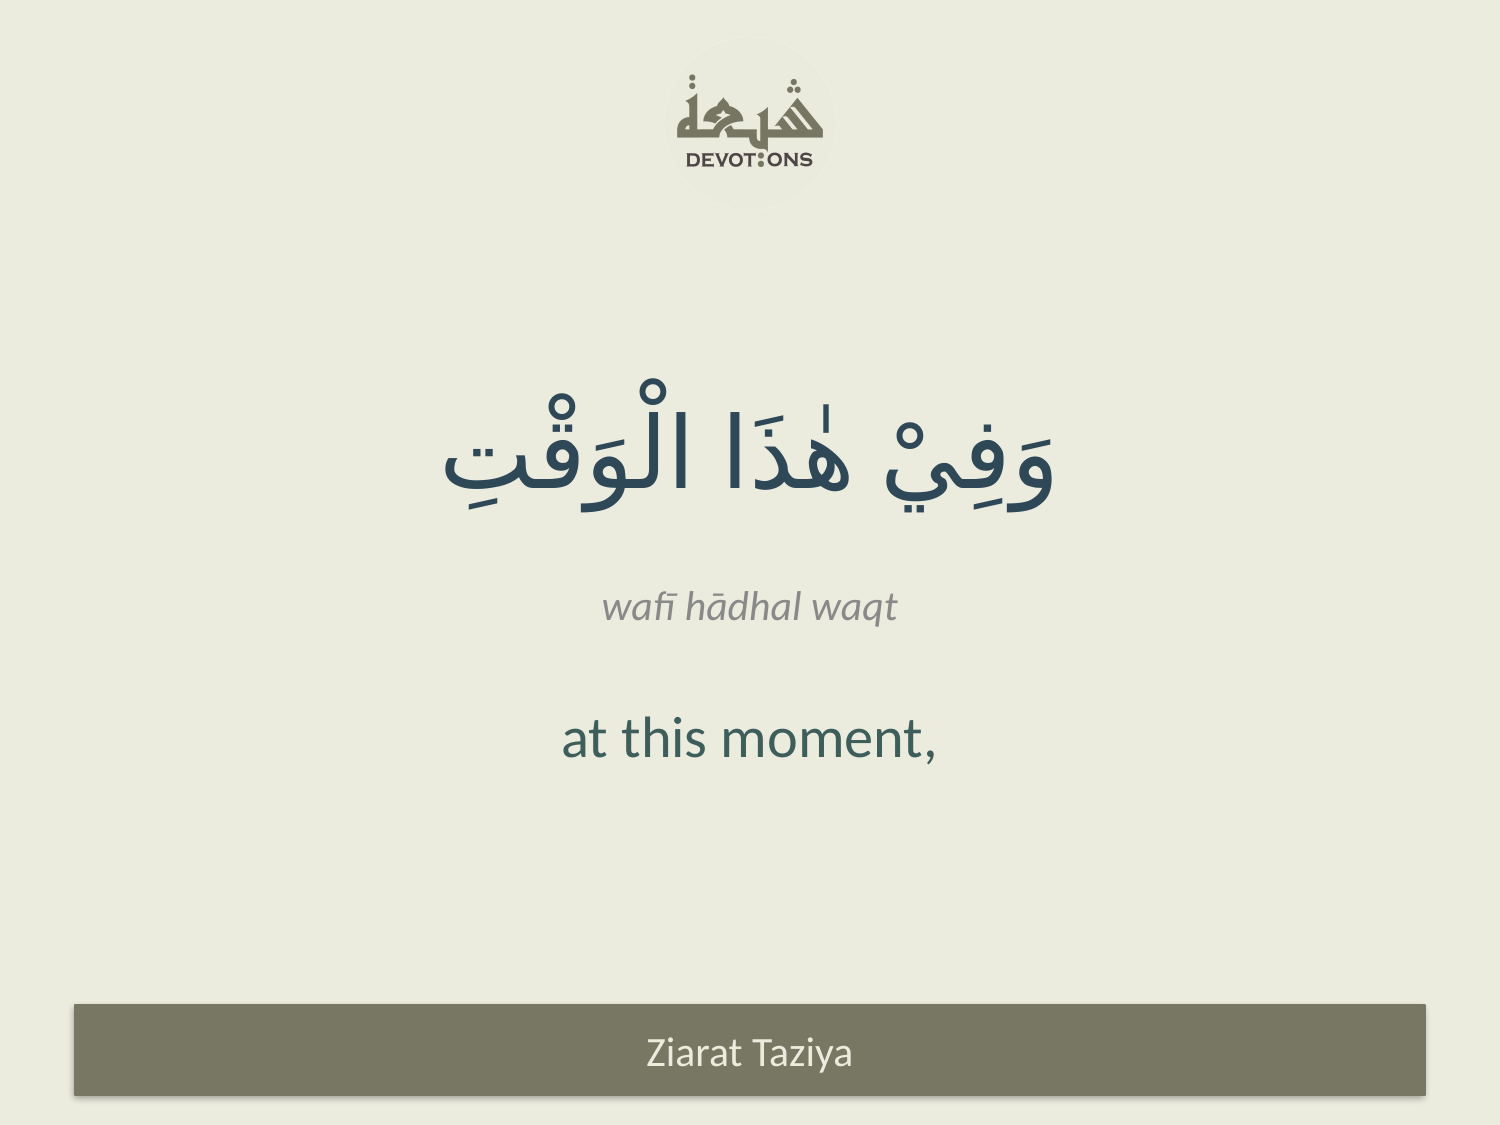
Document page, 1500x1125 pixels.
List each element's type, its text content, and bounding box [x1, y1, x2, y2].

text_box Ziarat Taziya [631, 1017, 869, 1083]
text_box وَفِيْ هٰذَا الْوَقْتِ wafī hādhal waqt at this moment, [74, 381, 1425, 776]
text_box [74, 1004, 1426, 1096]
picture [656, 29, 844, 218]
